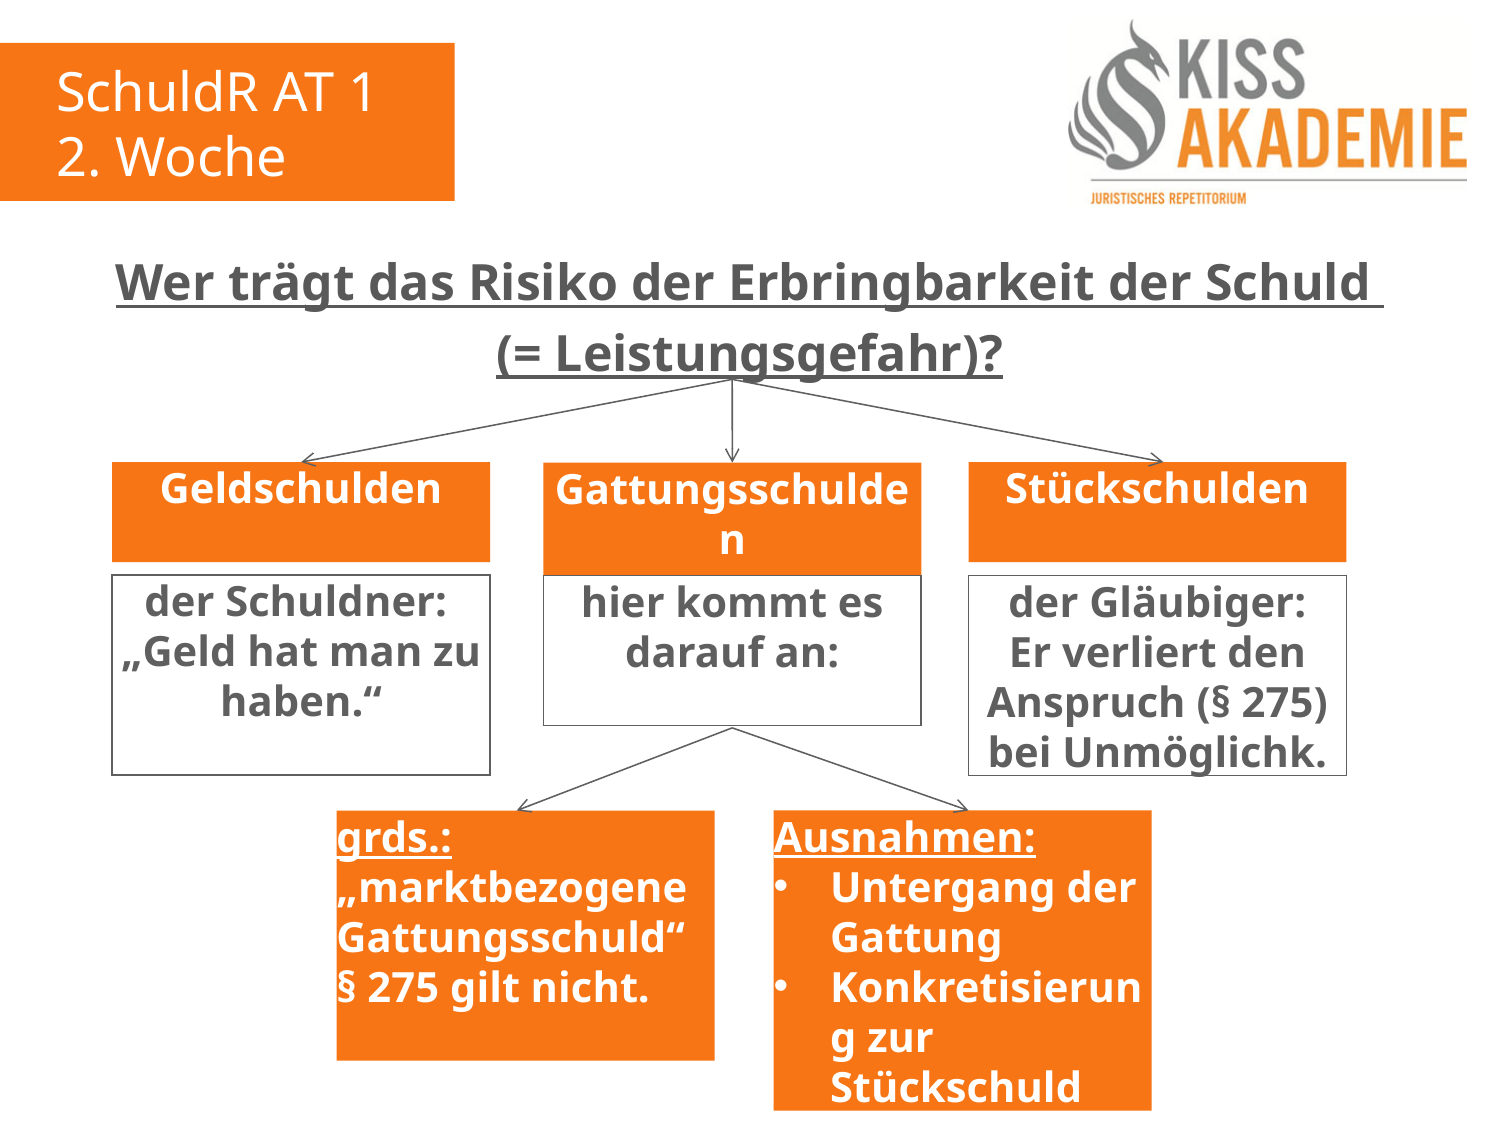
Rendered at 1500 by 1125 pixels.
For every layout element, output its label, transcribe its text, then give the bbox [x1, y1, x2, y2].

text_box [516, 727, 730, 811]
text_box Stückschulden [968, 462, 1347, 563]
text_box hier kommt es darauf an: [543, 575, 922, 726]
text_box grds.: „marktbezogene Gattungsschuld“ § 275 gilt nicht. [336, 810, 715, 1061]
text_box der Schuldner: „Geld hat man zu haben.“ [112, 574, 491, 775]
text_box [0, 41, 457, 203]
text_box Geldschulden [112, 462, 491, 563]
text_box Gattungsschulden [543, 471, 922, 575]
text_box SchuldR AT 1 2. Woche [41, 49, 432, 195]
text_box der Gläubiger: Er verliert den Anspruch (§ 275) bei Unmöglichk. [968, 575, 1347, 776]
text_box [300, 379, 728, 463]
text_box Wer trägt das Risiko der Erbringbarkeit der Schuld (= Leistungsgefahr)? [17, 243, 1483, 459]
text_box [733, 379, 1164, 463]
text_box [731, 727, 969, 811]
text_box Ausnahmen: Untergang der Gattung Konkretisierung zur Stückschuld [773, 810, 1152, 1111]
picture [1068, 19, 1467, 208]
